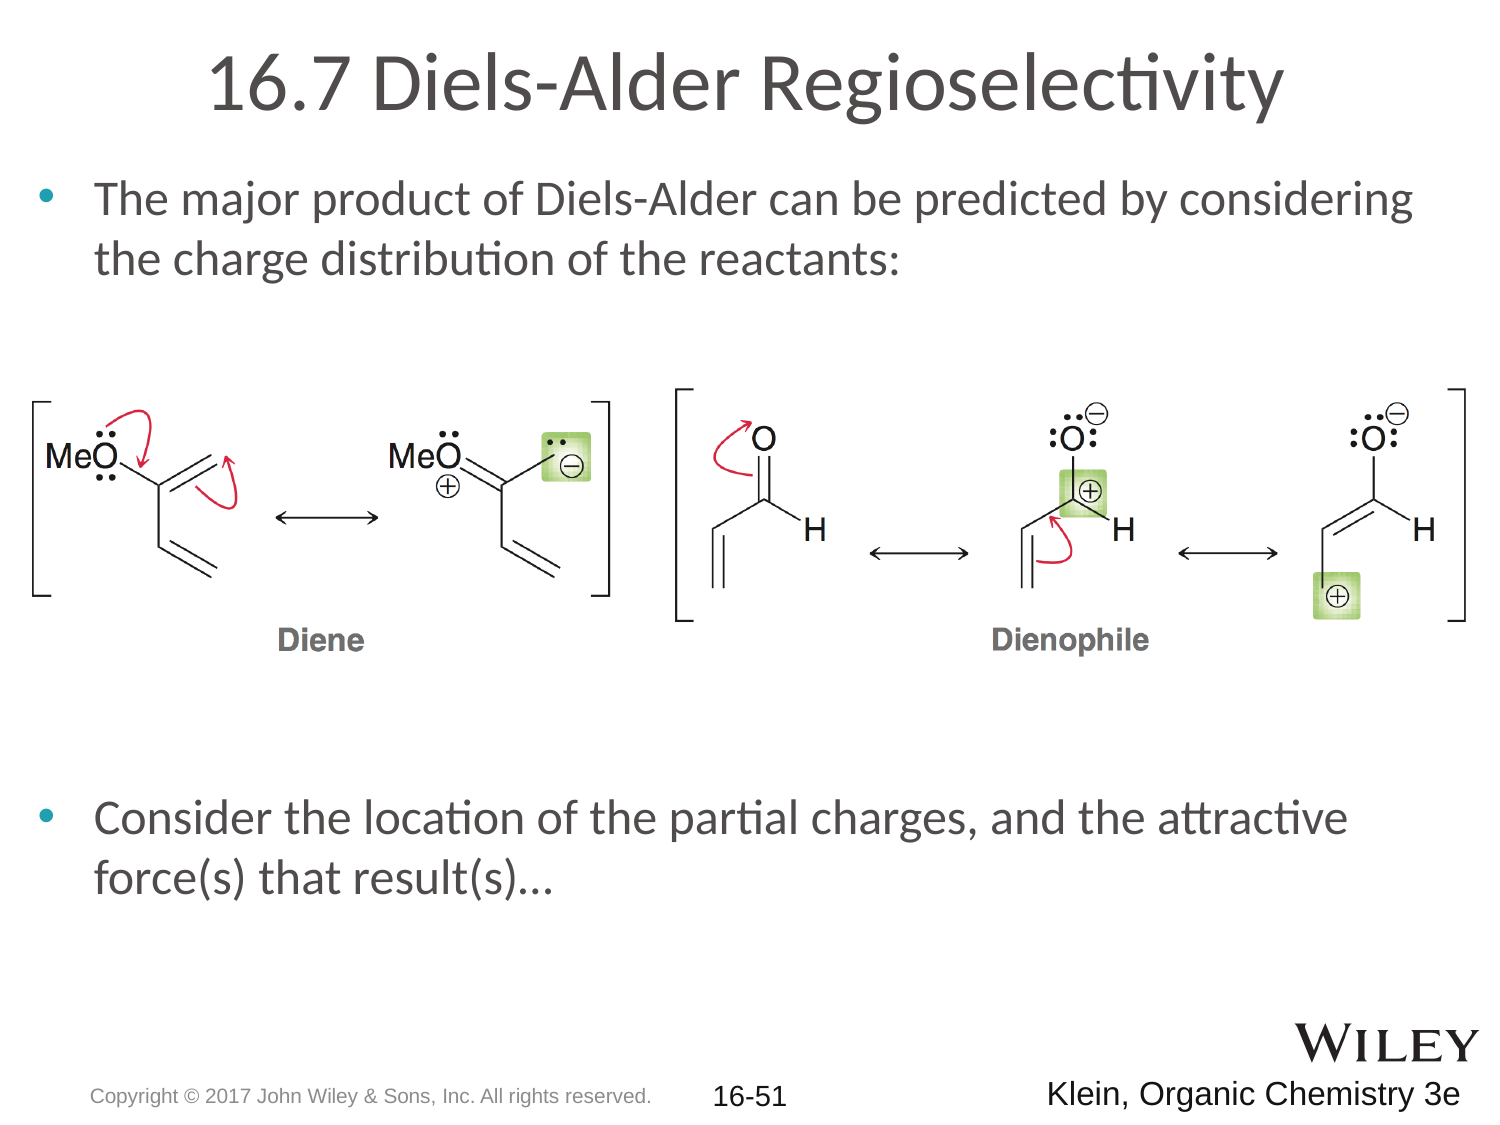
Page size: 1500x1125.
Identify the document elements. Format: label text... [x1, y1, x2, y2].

picture [1292, 1021, 1480, 1065]
title 16.7 Diels-Alder Regioselectivity [24, 0, 1467, 154]
slide_number 16-51 [665, 1065, 835, 1125]
picture [24, 394, 616, 658]
slide_number Copyright © 2017 John Wiley & Sons, Inc. All rights reserved. [75, 1065, 665, 1125]
picture [668, 384, 1471, 658]
footer Klein, Organic Chemistry 3e [1010, 1065, 1486, 1125]
list The major product of Diels-Alder can be predicted by considering the charge distribution of the reactants: Consider the location of the partial charges, and the attractive force(s) that result(s)… [22, 157, 1449, 1020]
